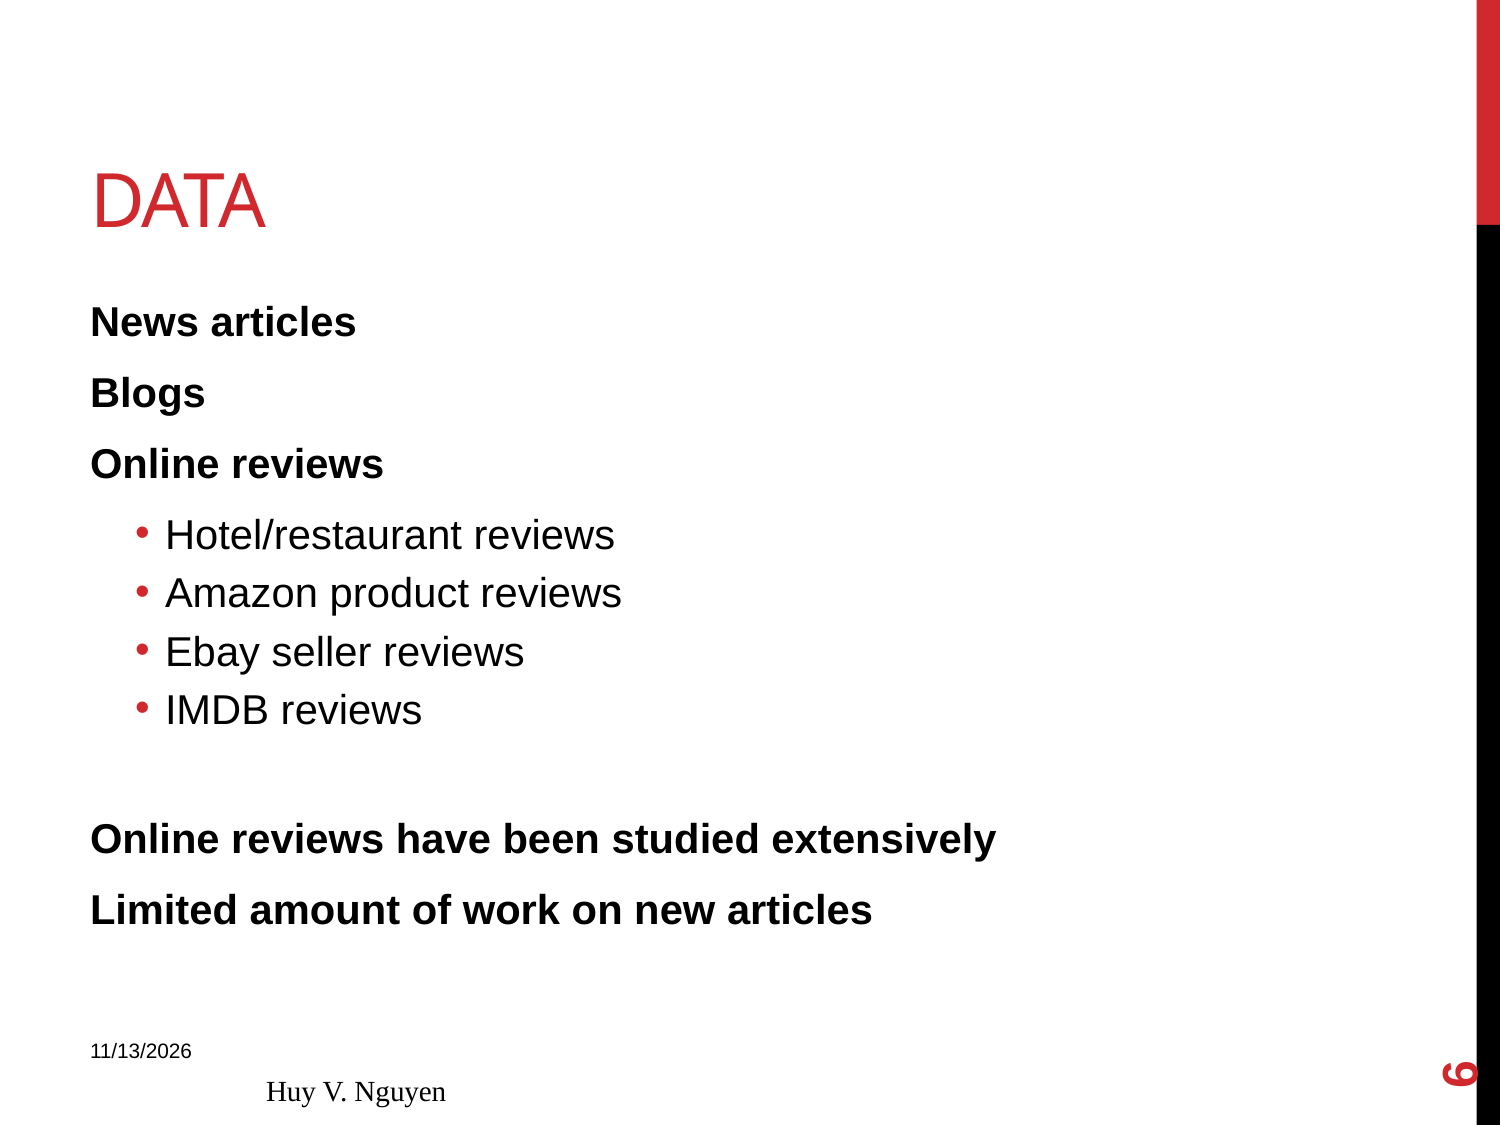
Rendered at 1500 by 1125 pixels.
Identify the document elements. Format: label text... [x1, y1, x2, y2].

footer Huy V. Nguyen [75, 1065, 638, 1112]
title Data [75, 25, 1025, 250]
slide_number 6 [1427, 887, 1488, 1104]
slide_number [75, 1012, 638, 1063]
list News articles Blogs Online reviews Hotel/restaurant reviews Amazon product reviews Ebay seller reviews IMDB reviews Online reviews have been studied extensively Limited amount of work on new articles [75, 287, 1325, 1005]
